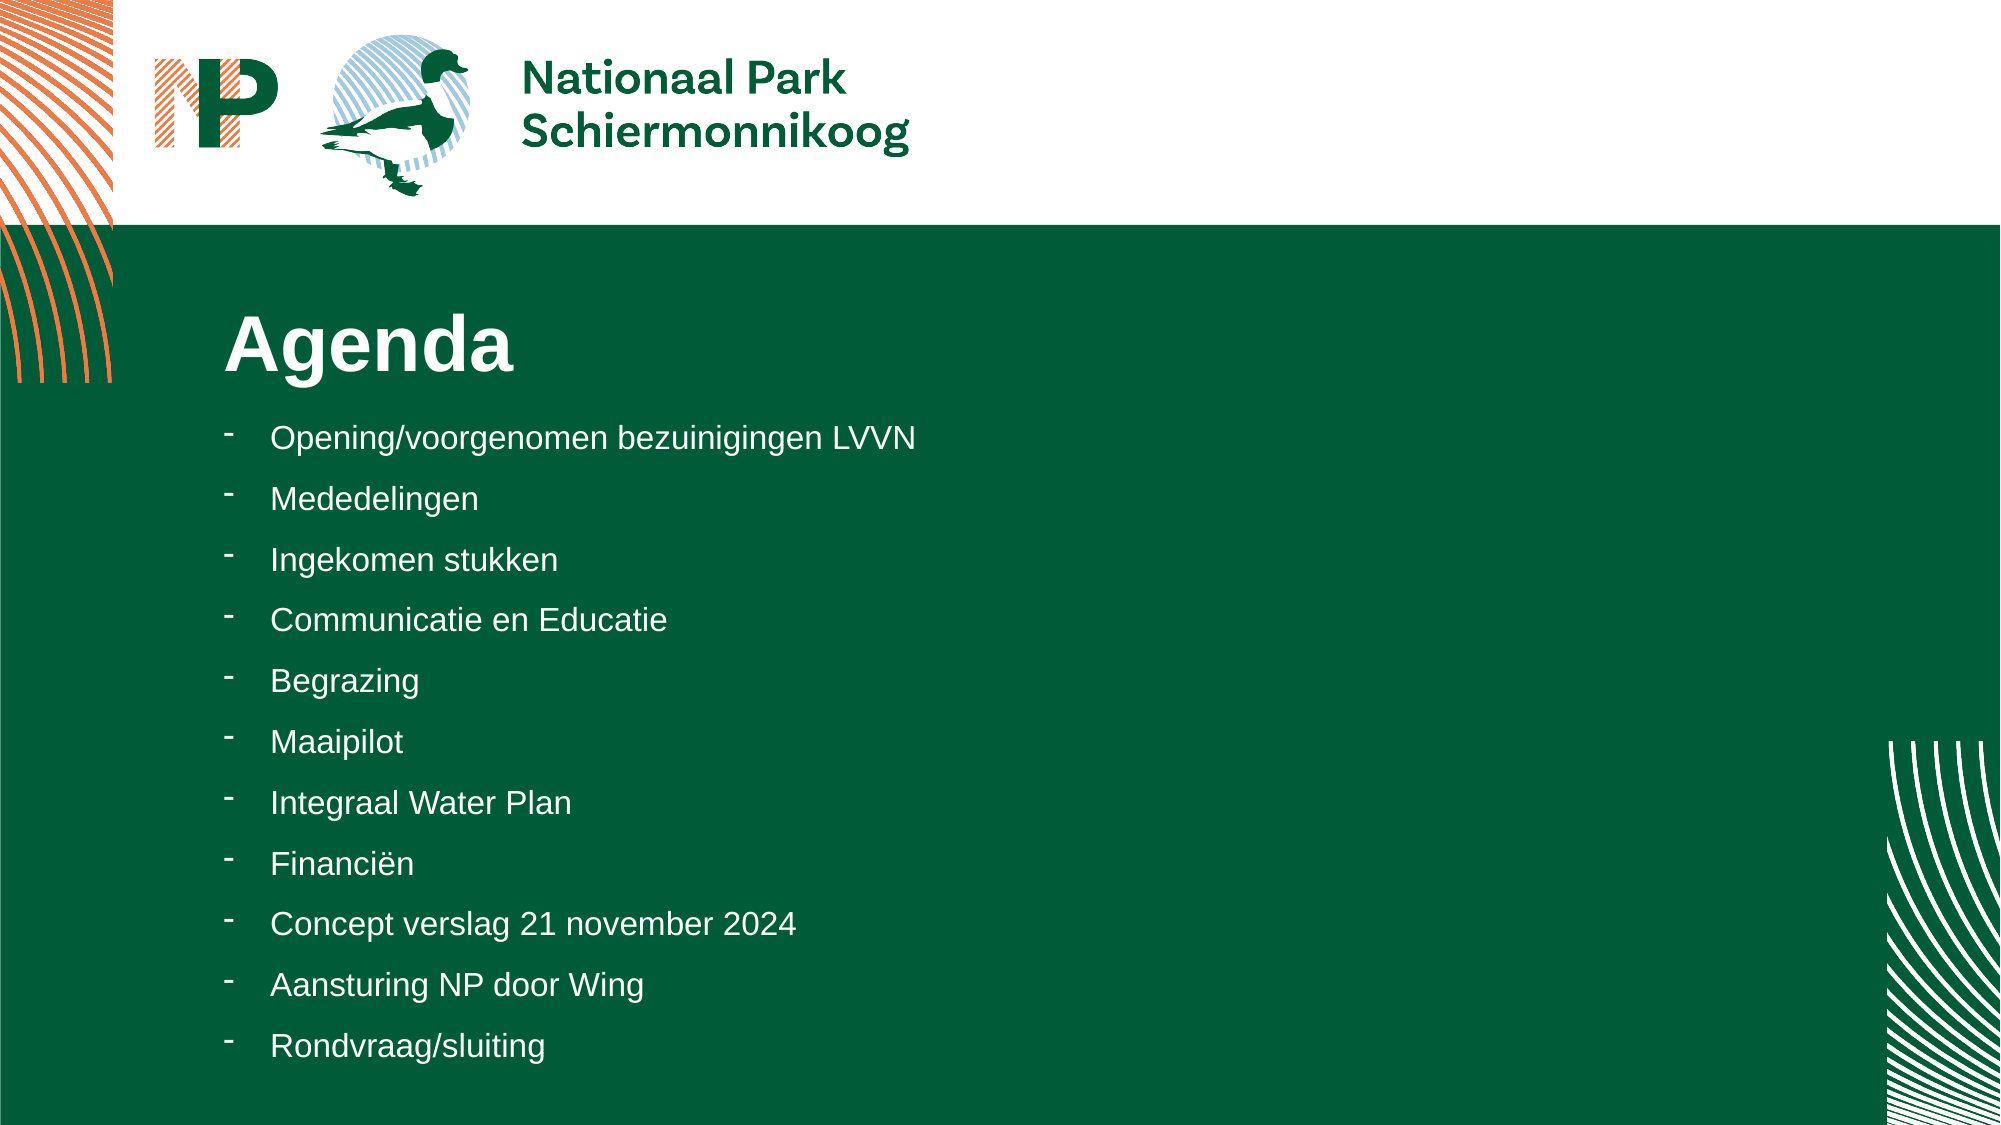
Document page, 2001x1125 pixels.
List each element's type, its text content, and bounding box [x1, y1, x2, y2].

picture [1887, 741, 2000, 1125]
list Opening/voorgenomen bezuinigingen LVVN Mededelingen Ingekomen stukken Communicatie en Educatie Begrazing Maaipilot Integraal Water Plan Financiën Concept verslag 21 november 2024 Aansturing NP door Wing Rondvraag/sluiting [208, 408, 1552, 923]
picture [0, 0, 952, 383]
title Agenda [208, 228, 1552, 396]
